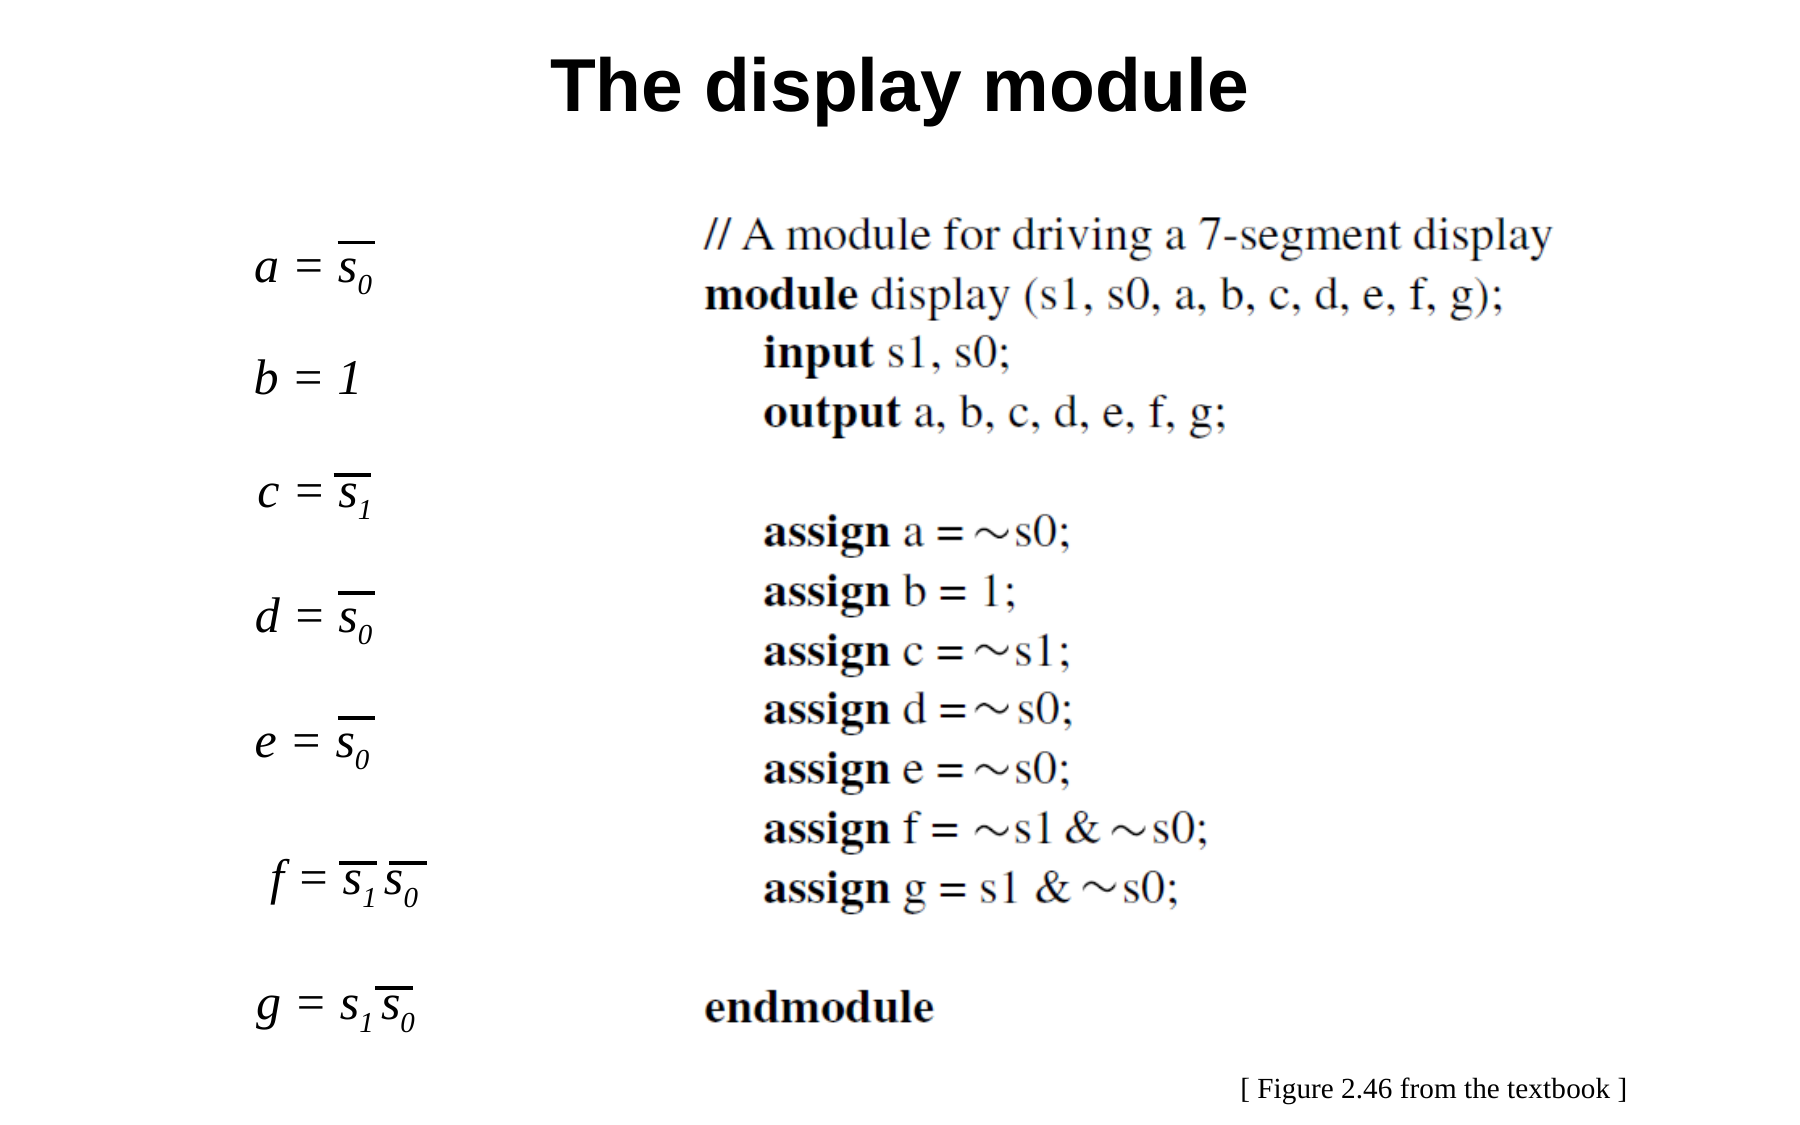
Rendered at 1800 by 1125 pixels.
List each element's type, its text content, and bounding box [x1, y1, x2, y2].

title The display module [150, 24, 1650, 138]
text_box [237, 962, 435, 1039]
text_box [237, 224, 390, 301]
text_box [ Figure 2.46 from the textbook ] [1225, 1062, 1643, 1113]
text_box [237, 699, 387, 776]
text_box b = 1 [238, 337, 378, 413]
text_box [251, 837, 437, 914]
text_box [240, 449, 390, 526]
picture [662, 187, 1633, 1051]
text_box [237, 574, 390, 651]
